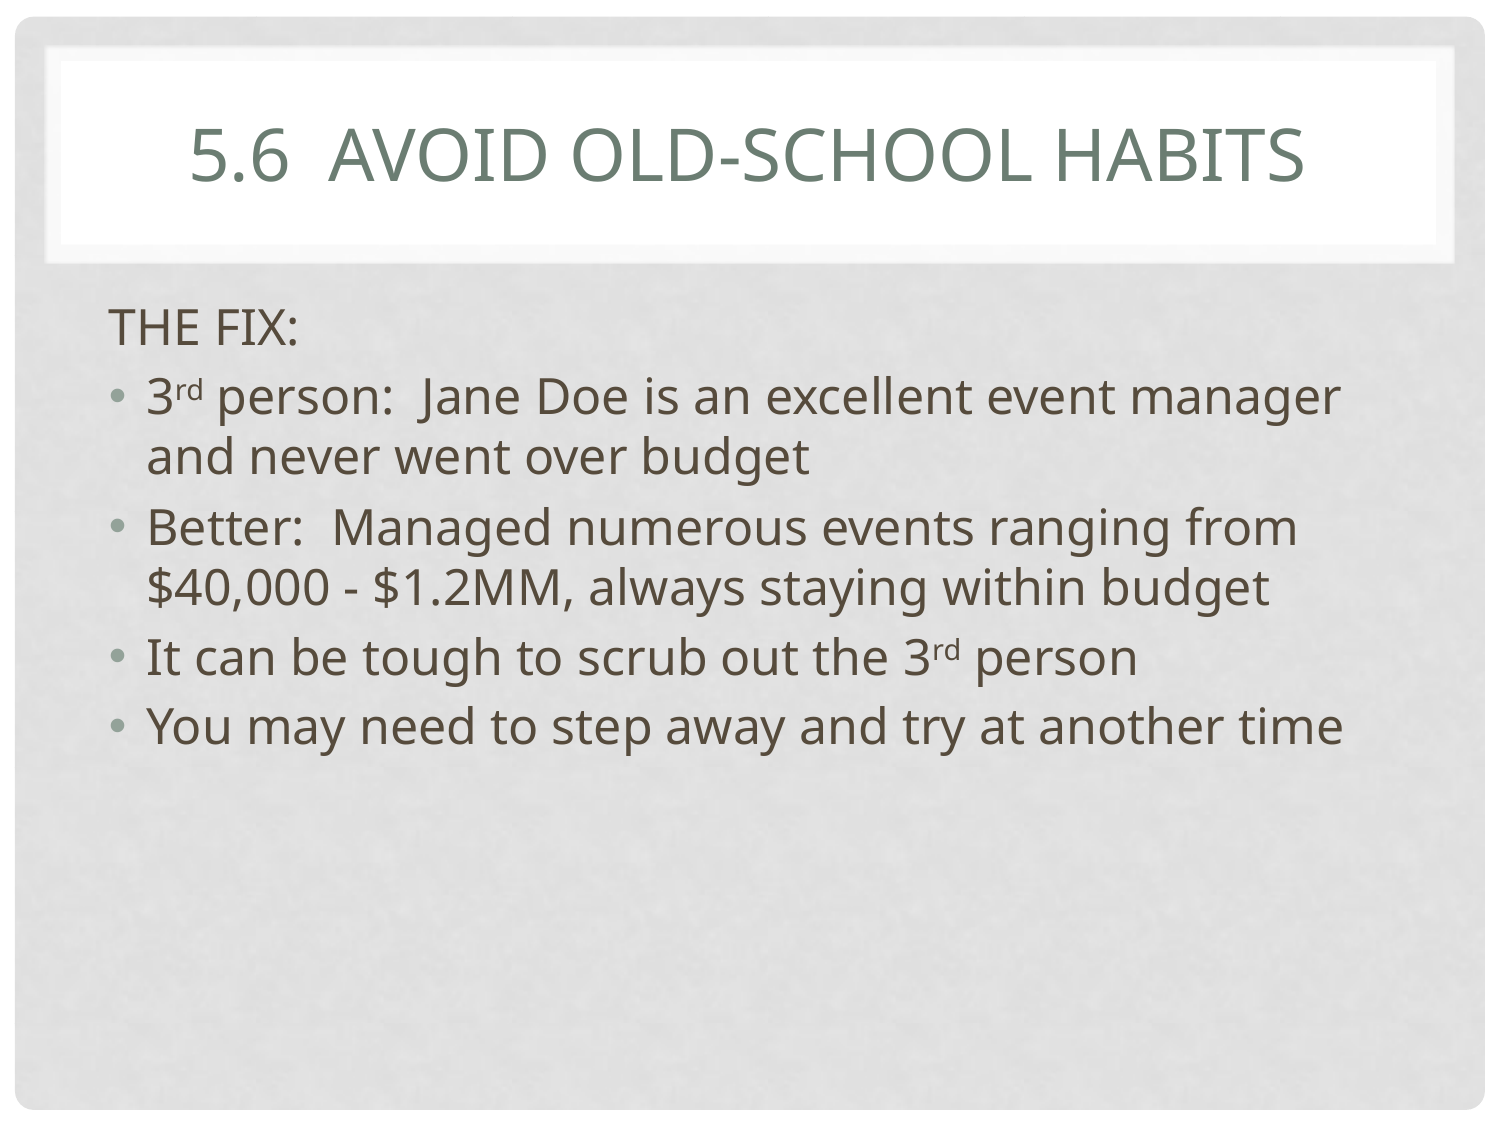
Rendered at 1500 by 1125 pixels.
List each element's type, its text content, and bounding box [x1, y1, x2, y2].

title 5.6 Avoid old-school habits [69, 66, 1425, 238]
list THE FIX: 3rd person: Jane Doe is an excellent event manager and never went over budget Better: Managed numerous events ranging from $40,000 - $1.2MM, always staying within budget It can be tough to scrub out the 3rd person You may need to step away and try at another time [75, 287, 1425, 1005]
